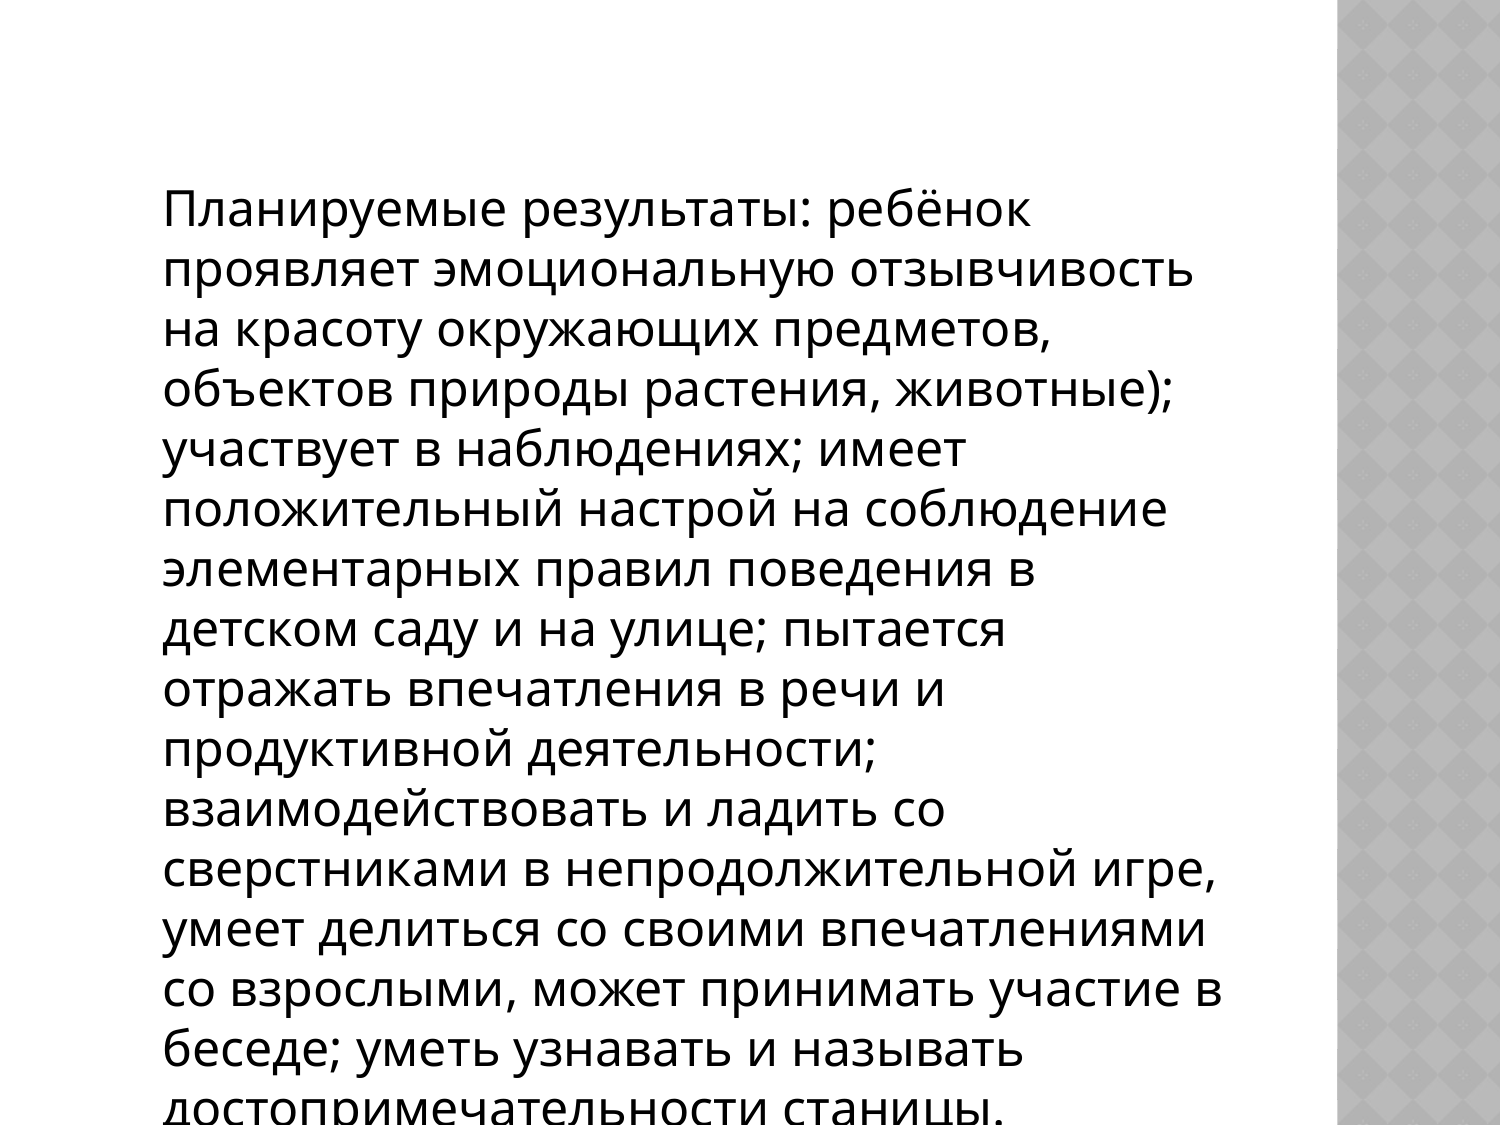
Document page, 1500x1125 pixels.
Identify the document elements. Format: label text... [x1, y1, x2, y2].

text_box Планируемые результаты: ребёнок проявляет эмоциональную отзывчивость на красоту окружающих предметов, объектов природы растения, животные); участвует в наблюдениях; имеет положительный настрой на соблюдение элементарных правил поведения в детском саду и на улице; пытается отражать впечатления в речи и продуктивной деятельности; взаимодействовать и ладить со сверстниками в непродолжительной игре, умеет делиться со своими впечатлениями со взрослыми, может принимать участие в беседе; уметь узнавать и называть достопримечательности станицы. [147, 168, 1258, 1125]
